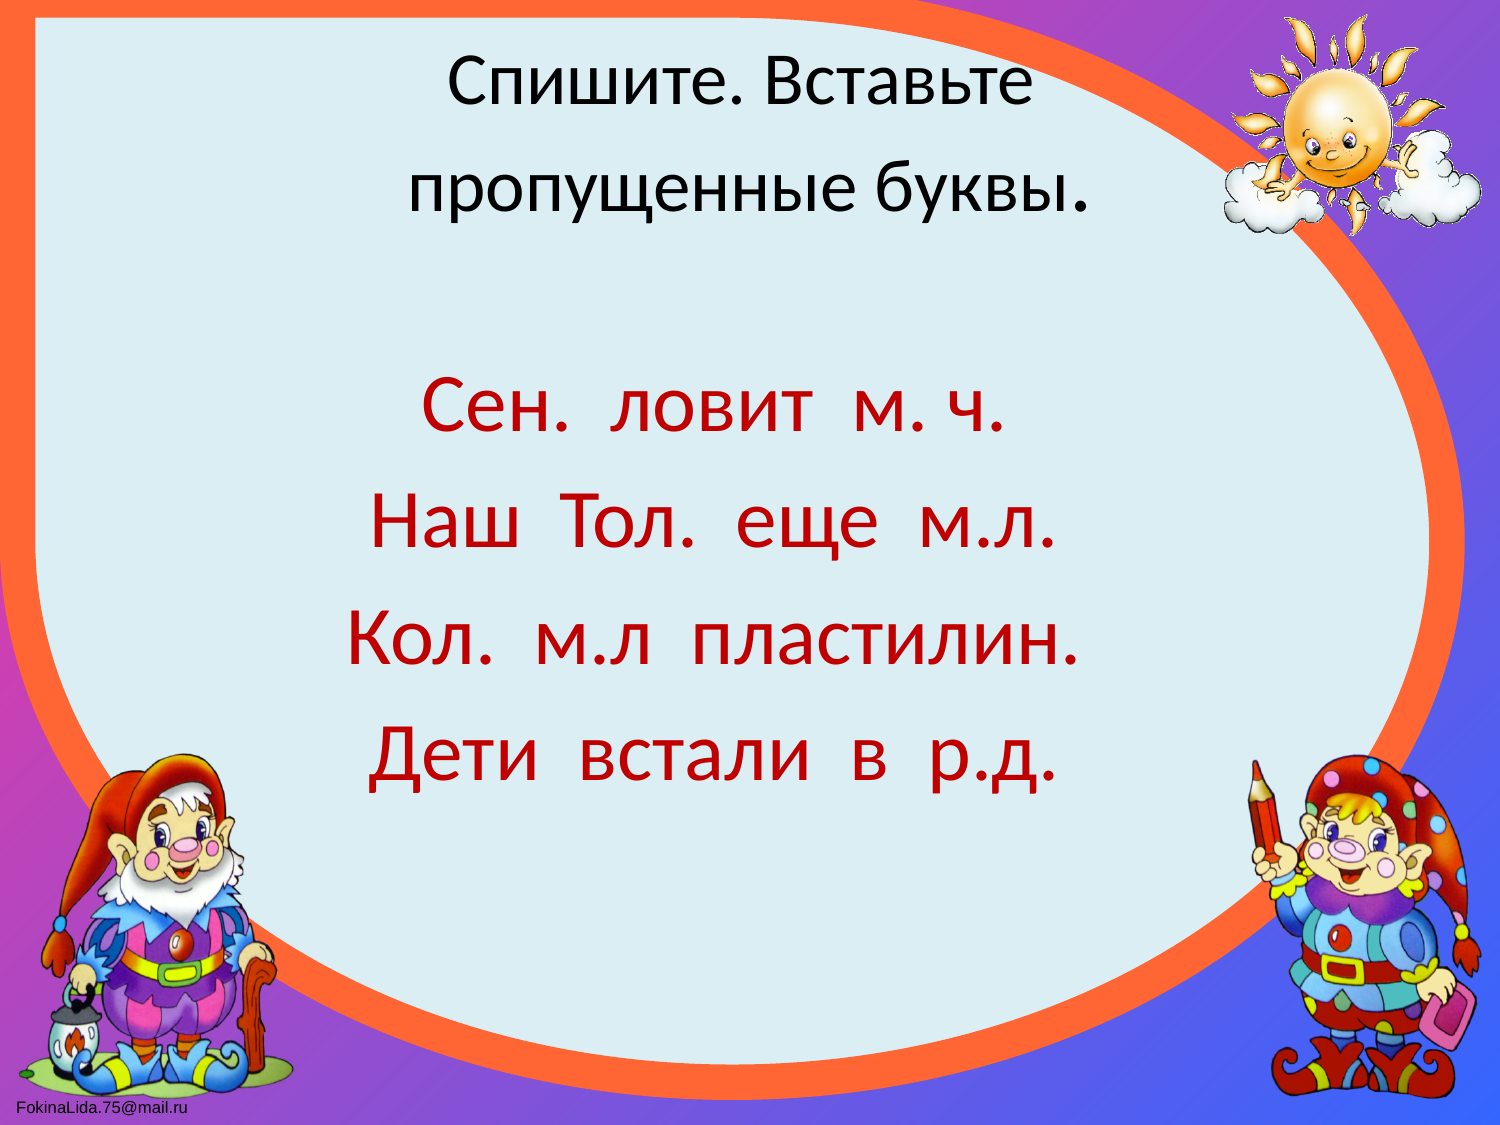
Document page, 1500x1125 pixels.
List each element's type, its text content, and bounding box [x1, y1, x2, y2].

picture [1246, 751, 1483, 1101]
picture [17, 751, 294, 1101]
title Спишите. Вставьте пропущенные буквы. [112, 54, 1388, 315]
picture [1214, 0, 1500, 244]
subtitle Сен. ловит м. ч. Наш Тол. еще м.л. Кол. м.л пластилин. Дети встали в р.д. [100, 243, 1330, 937]
